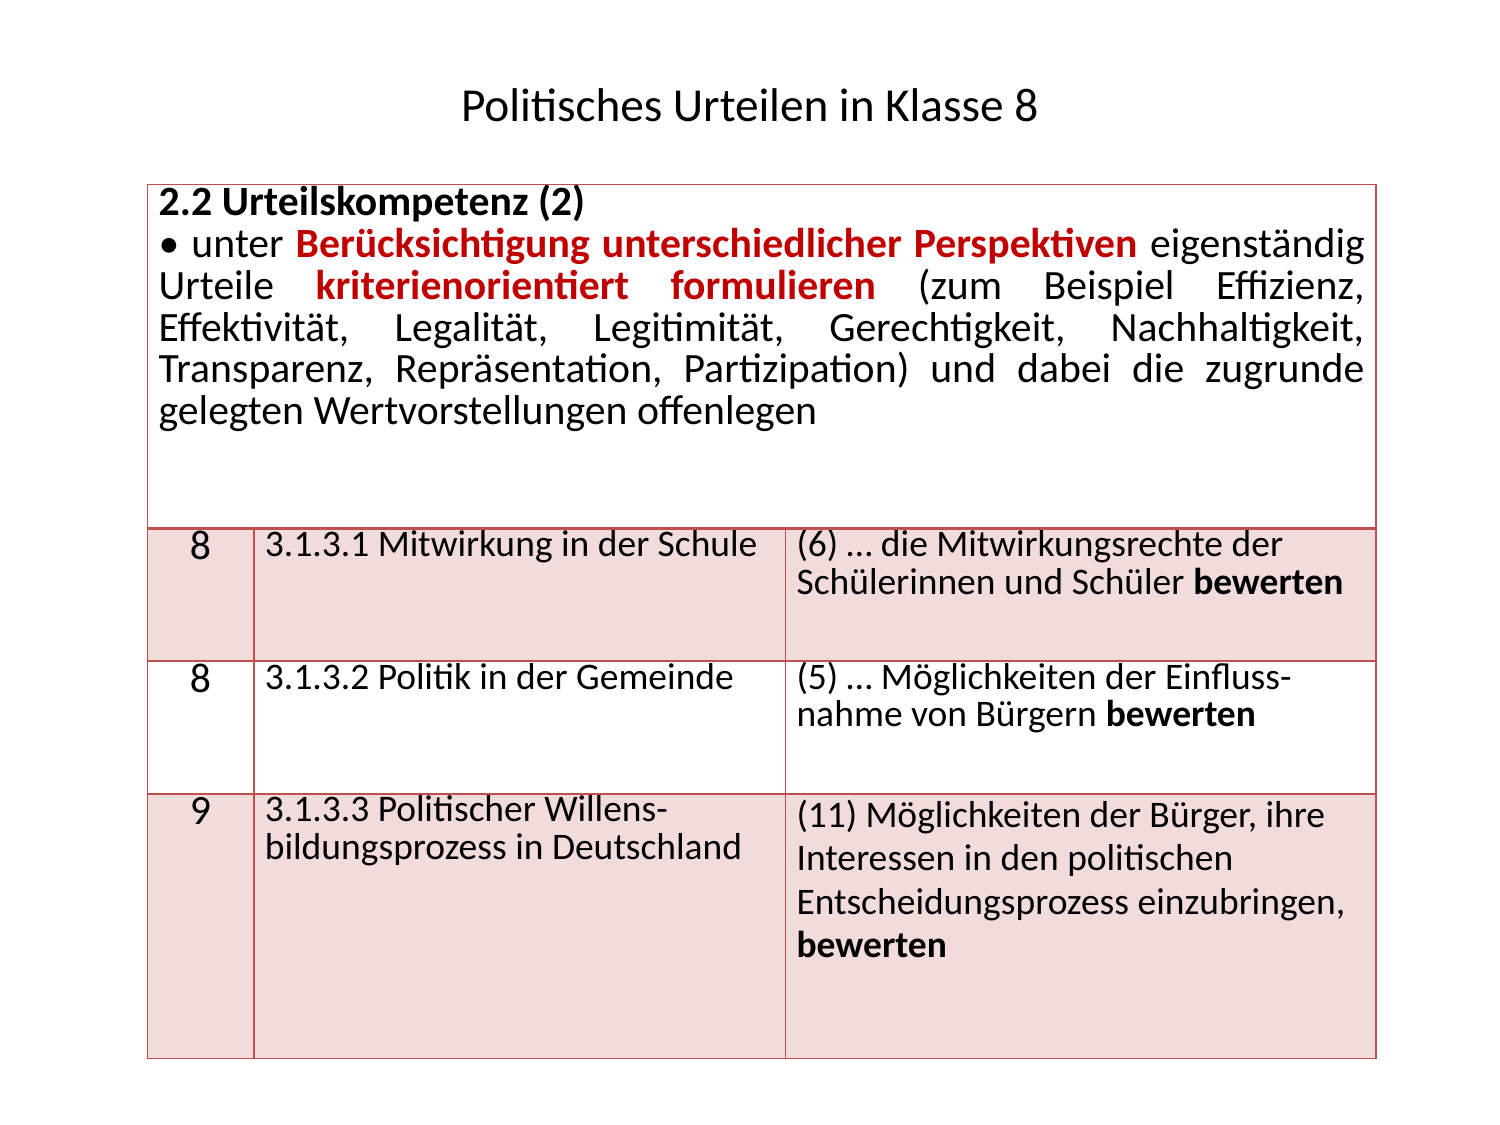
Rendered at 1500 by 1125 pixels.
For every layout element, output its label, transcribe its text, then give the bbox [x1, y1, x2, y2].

table_cell (11) Möglichkeiten der Bürger, ihre Interessen in den politischen Entscheidungsprozess einzubringen, bewerten [786, 795, 1375, 1058]
table_cell 8 [148, 530, 253, 660]
table_cell (5) … Möglichkeiten der Einfluss-nahme von Bürgern bewerten [786, 662, 1375, 793]
table_cell (6) … die Mitwirkungsrechte der Schülerinnen und Schüler bewerten [786, 530, 1375, 660]
table_cell 8 [148, 662, 253, 793]
table_cell 3.1.3.1 Mitwirkung in der Schule [255, 530, 785, 660]
table_cell 3.1.3.3 Politischer Willens-bildungsprozess in Deutschland [255, 795, 785, 1058]
title Politisches Urteilen in Klasse 8 [112, 66, 1388, 232]
table_header 2.2 Urteilskompetenz (2) • unter Berücksichtigung unterschiedlicher Perspektiven eigenständig Urteile kriterienorientiert formulieren (zum Beispiel Effizienz, Effektivität, Legalität, Legitimität, Gerechtigkeit, Nachhaltigkeit, Transparenz, Repräsentation, Partizipation) und dabei die zugrunde gelegten Wertvorstellungen offenlegen [148, 185, 1375, 527]
table_cell 9 [148, 795, 253, 1058]
table_cell 3.1.3.2 Politik in der Gemeinde [255, 662, 785, 793]
